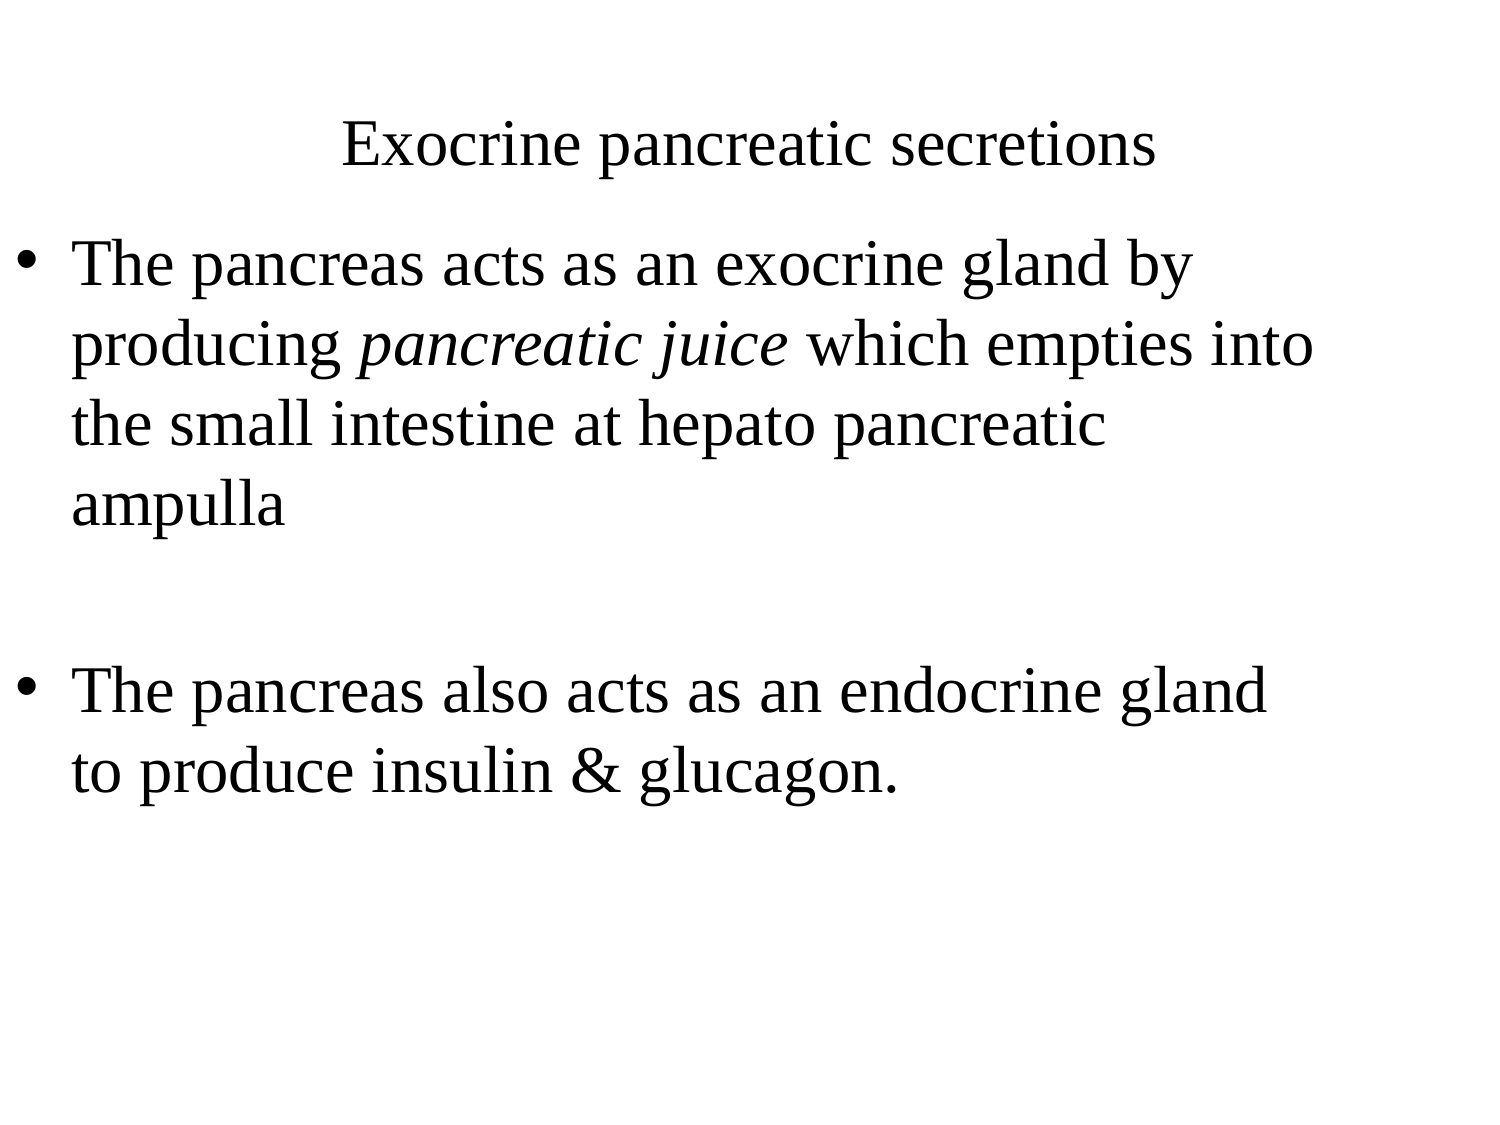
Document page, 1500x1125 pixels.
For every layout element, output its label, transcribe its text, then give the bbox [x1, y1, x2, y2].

title Exocrine pancreatic secretions [75, 45, 1425, 233]
list The pancreas acts as an exocrine gland by producing pancreatic juice which empties into the small intestine at hepato pancreatic ampulla The pancreas also acts as an endocrine gland to produce insulin & glucagon. [0, 210, 1350, 954]
